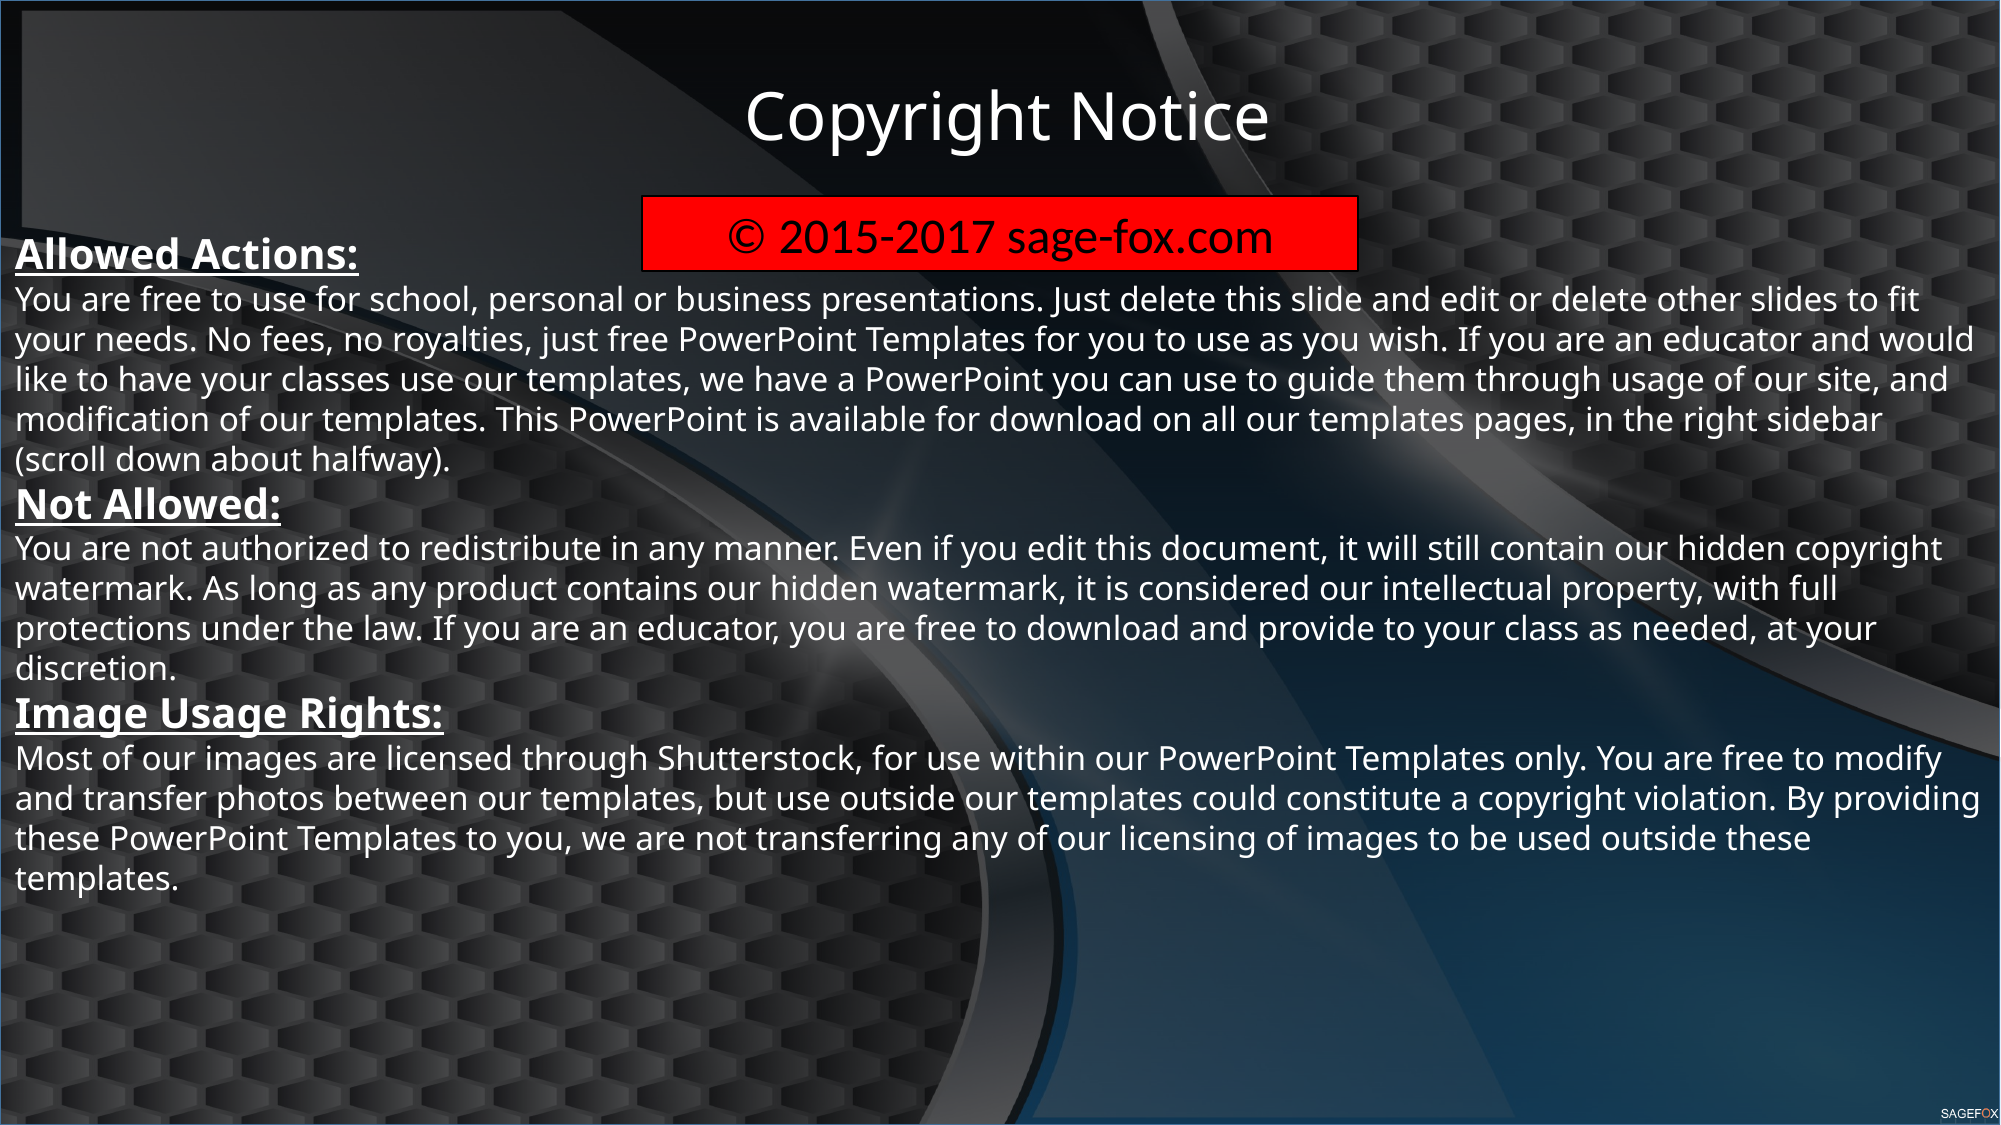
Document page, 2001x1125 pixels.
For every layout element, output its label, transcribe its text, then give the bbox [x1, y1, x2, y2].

text_box © 2015-2017 sage-fox.com [641, 196, 1358, 272]
title Copyright Notice [493, 60, 1524, 178]
text_box Allowed Actions: You are free to use for school, personal or business presentations. Just delete this slide and edit or delete other slides to fit your needs. No fees, no royalties, just free PowerPoint Templates for you to use as you wish. If you are an educator and would like to have your classes use our templates, we have a PowerPoint you can use to guide them through usage of our site, and modification of our templates. This PowerPoint is available for download on all our templates pages, in the right sidebar (scroll down about halfway). Not Allowed: You are not authorized to redistribute in any manner. Even if you edit this document, it will still contain our hidden copyright watermark. As long as any product contains our hidden watermark, it is considered our intellectual property, with full protections under the law. If you are an educator, you are free to download and provide to your class as needed, at your discretion. Image Usage Rights: Most of our images are licensed through Shutterstock, for use within our PowerPoint Templates only. You are free to modify and transfer photos between our templates, but use outside our templates could constitute a copyright violation. By providing these PowerPoint Templates to you, we are not transferring any of our licensing of images to be used outside these templates. [0, 0, 2000, 1125]
